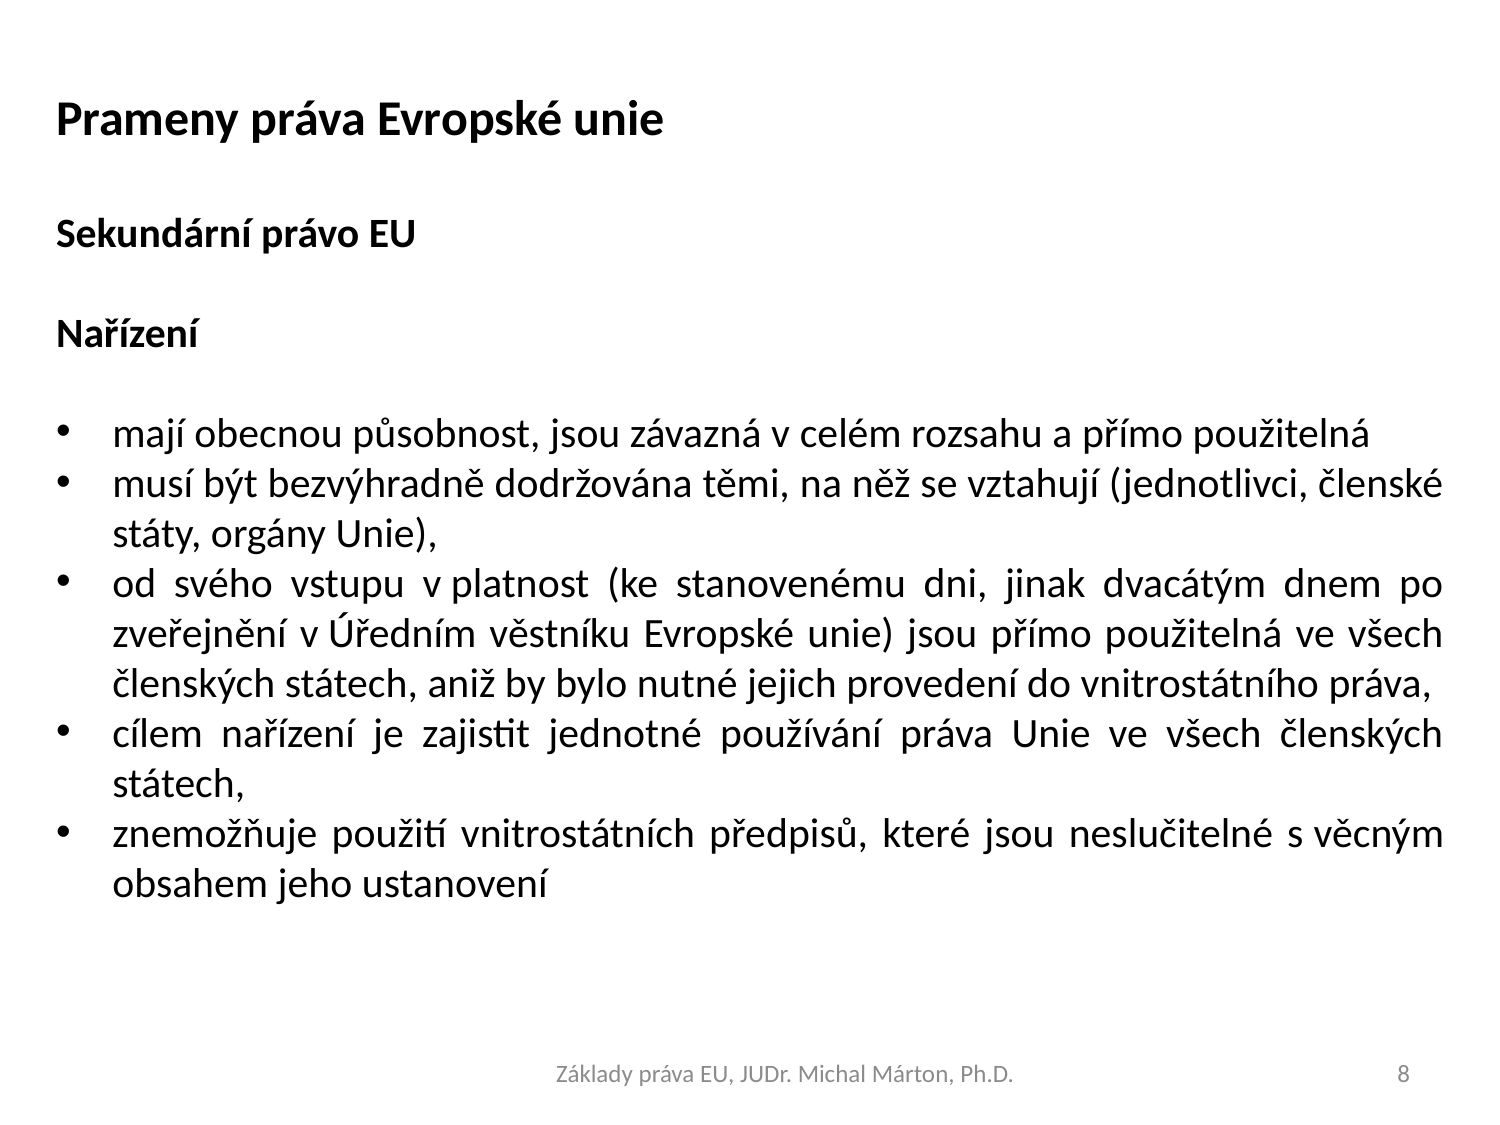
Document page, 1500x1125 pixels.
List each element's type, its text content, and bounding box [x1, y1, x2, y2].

text_box Prameny práva Evropské unie Sekundární právo EU Nařízení mají obecnou působnost, jsou závazná v celém rozsahu a přímo použitelná musí být bezvýhradně dodržována těmi, na něž se vztahují (jednotlivci, členské státy, orgány Unie), od svého vstupu v platnost (ke stanovenému dni, jinak dvacátým dnem po zveřejnění v Úředním věstníku Evropské unie) jsou přímo použitelná ve všech členských státech, aniž by bylo nutné jejich provedení do vnitrostátního práva, cílem nařízení je zajistit jednotné používání práva Unie ve všech členských státech, znemožňuje použití vnitrostátních předpisů, které jsou neslučitelné s věcným obsahem jeho ustanovení [41, 78, 1459, 1125]
